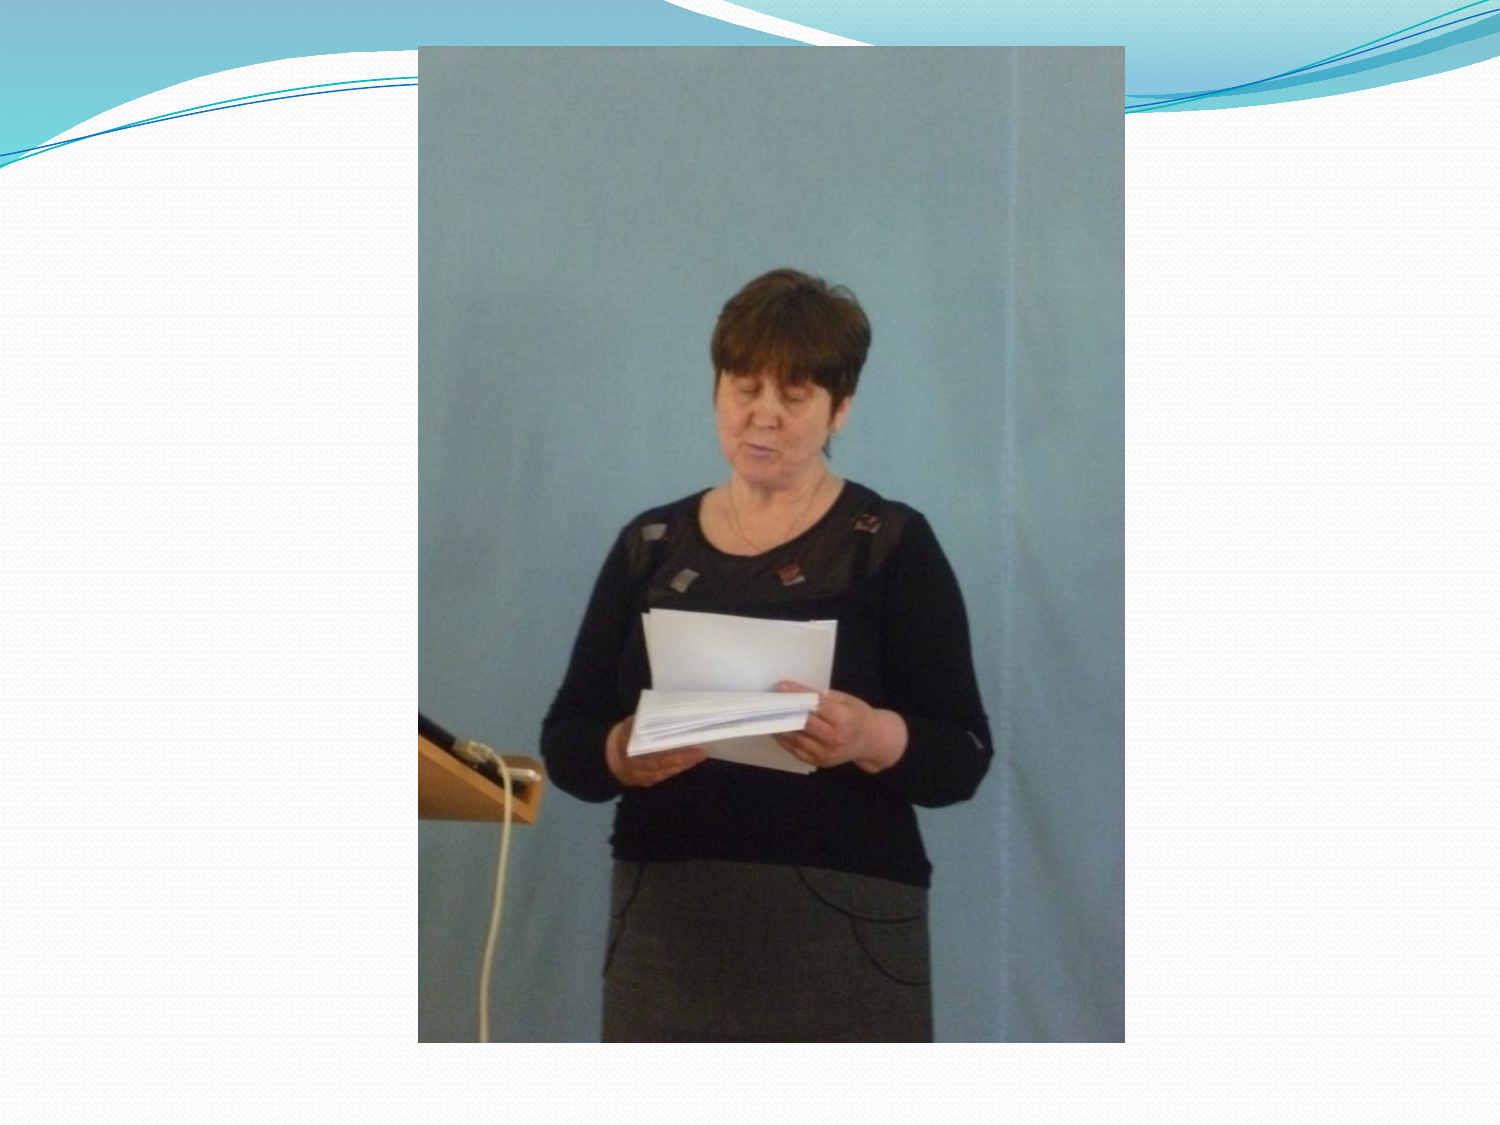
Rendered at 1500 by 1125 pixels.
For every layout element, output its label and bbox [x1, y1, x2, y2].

picture [418, 46, 1126, 1044]
